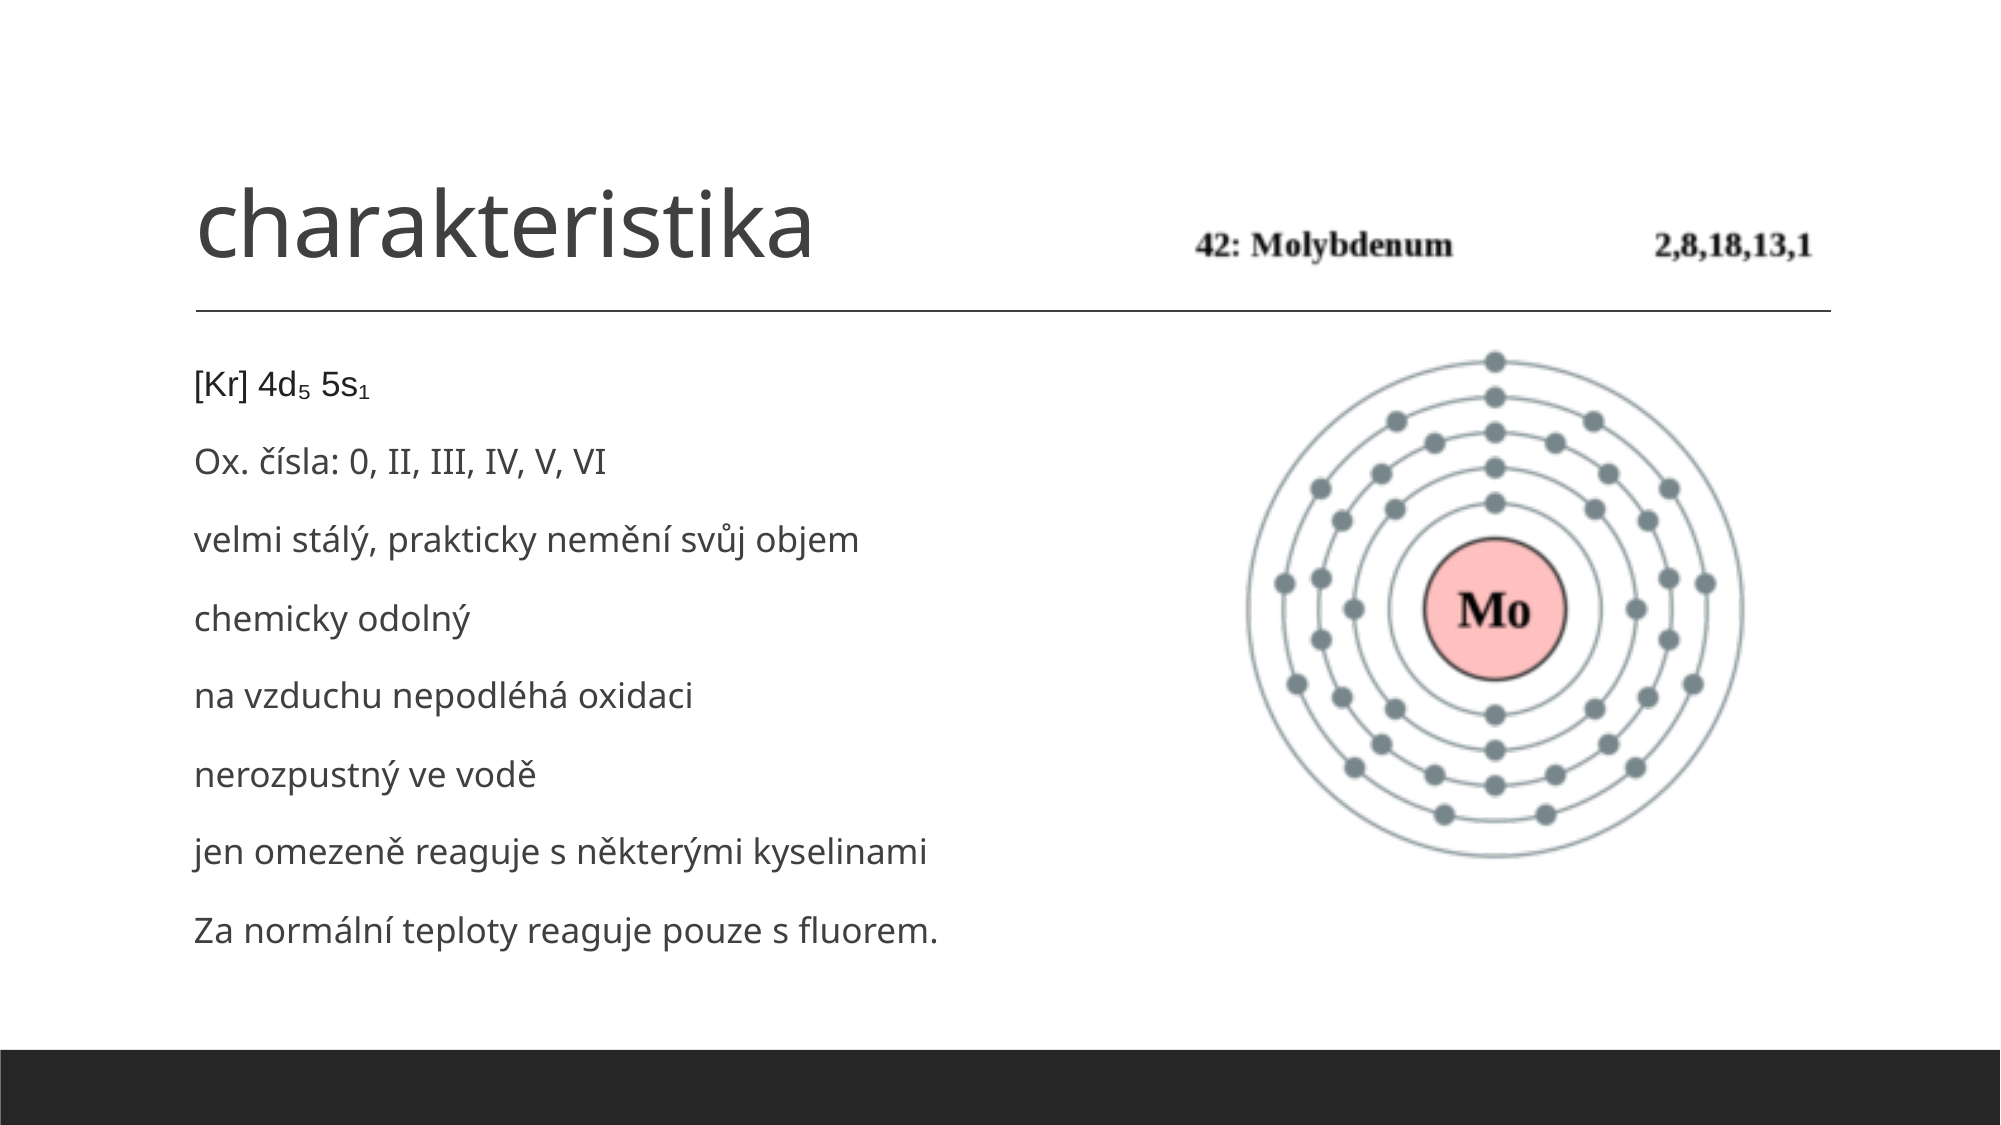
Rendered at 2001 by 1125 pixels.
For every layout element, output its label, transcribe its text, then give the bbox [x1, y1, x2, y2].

picture [1143, 204, 1850, 964]
list [Kr] 4d₅ 5s₁ Ox. čísla: 0, II, III, IV, V, VI velmi stálý, prakticky nemění svůj objem chemicky odolný na vzduchu nepodléhá oxidaci nerozpustný ve vodě jen omezeně reaguje s některými kyselinami Za normální teploty reaguje pouze s fluorem. [180, 345, 1140, 963]
title charakteristika [180, 47, 1830, 285]
